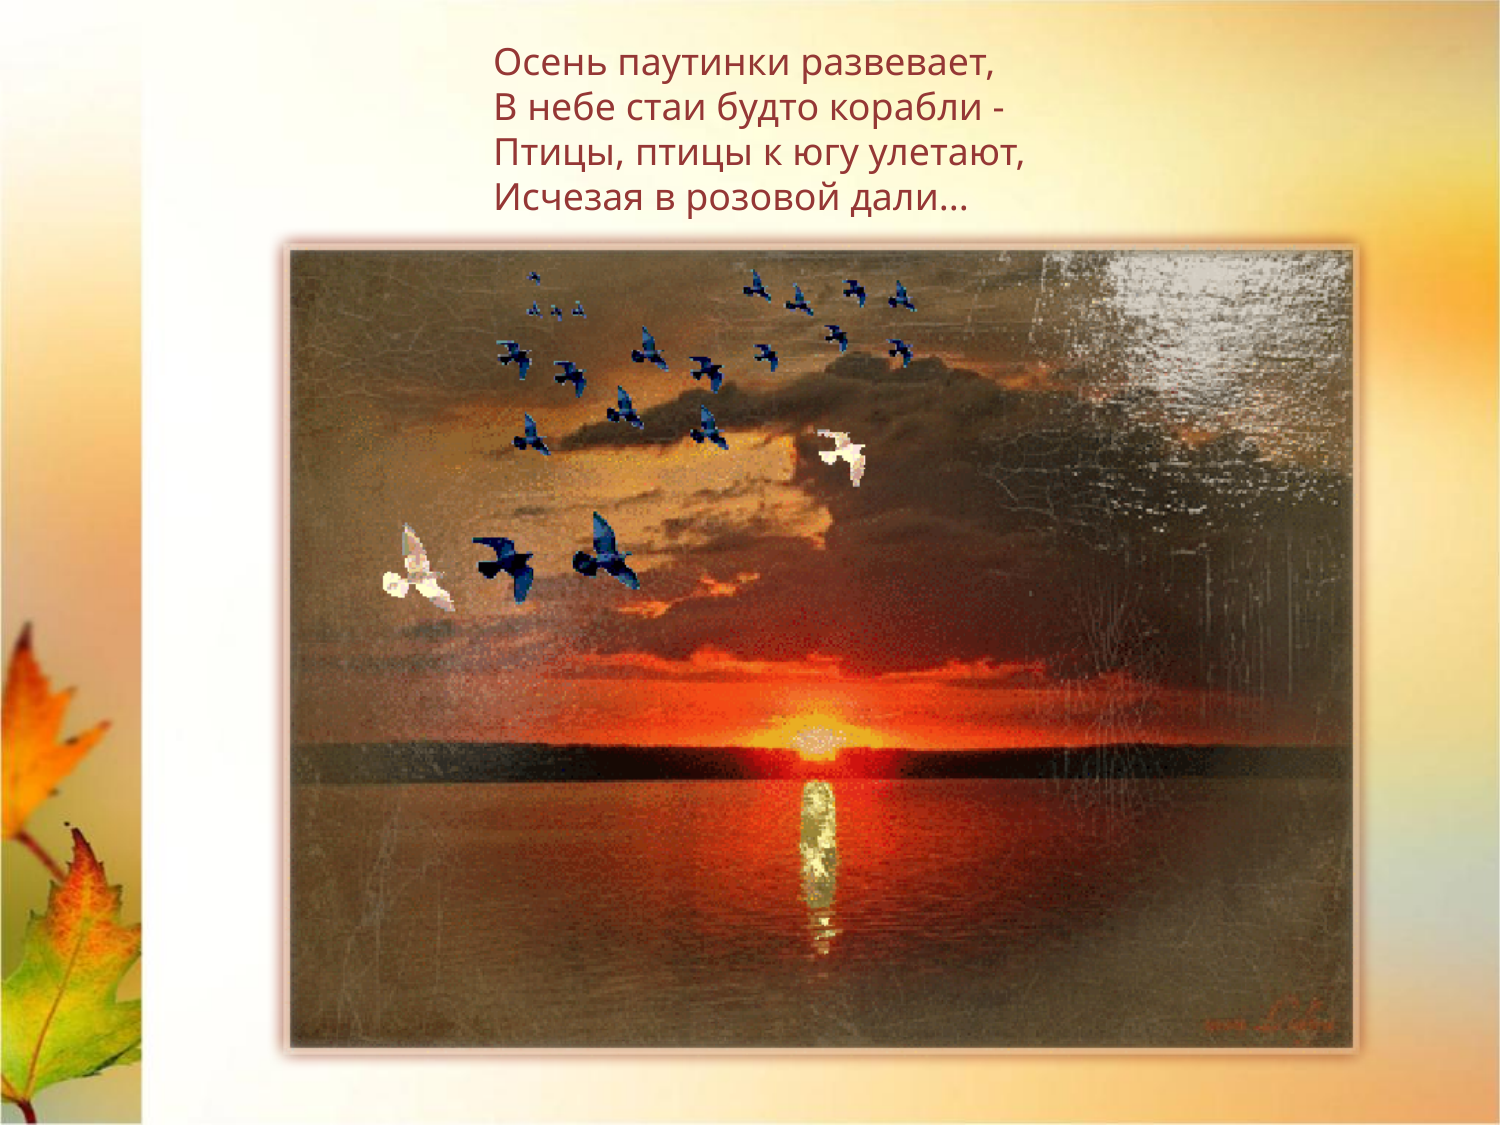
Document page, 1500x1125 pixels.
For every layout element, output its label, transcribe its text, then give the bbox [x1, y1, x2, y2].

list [266, 227, 1375, 1070]
picture [0, 0, 1500, 1125]
text_box Осень паутинки развевает, В небе стаи будто корабли - Птицы, птицы к югу улетают, Исчезая в розовой дали... [478, 30, 1164, 226]
